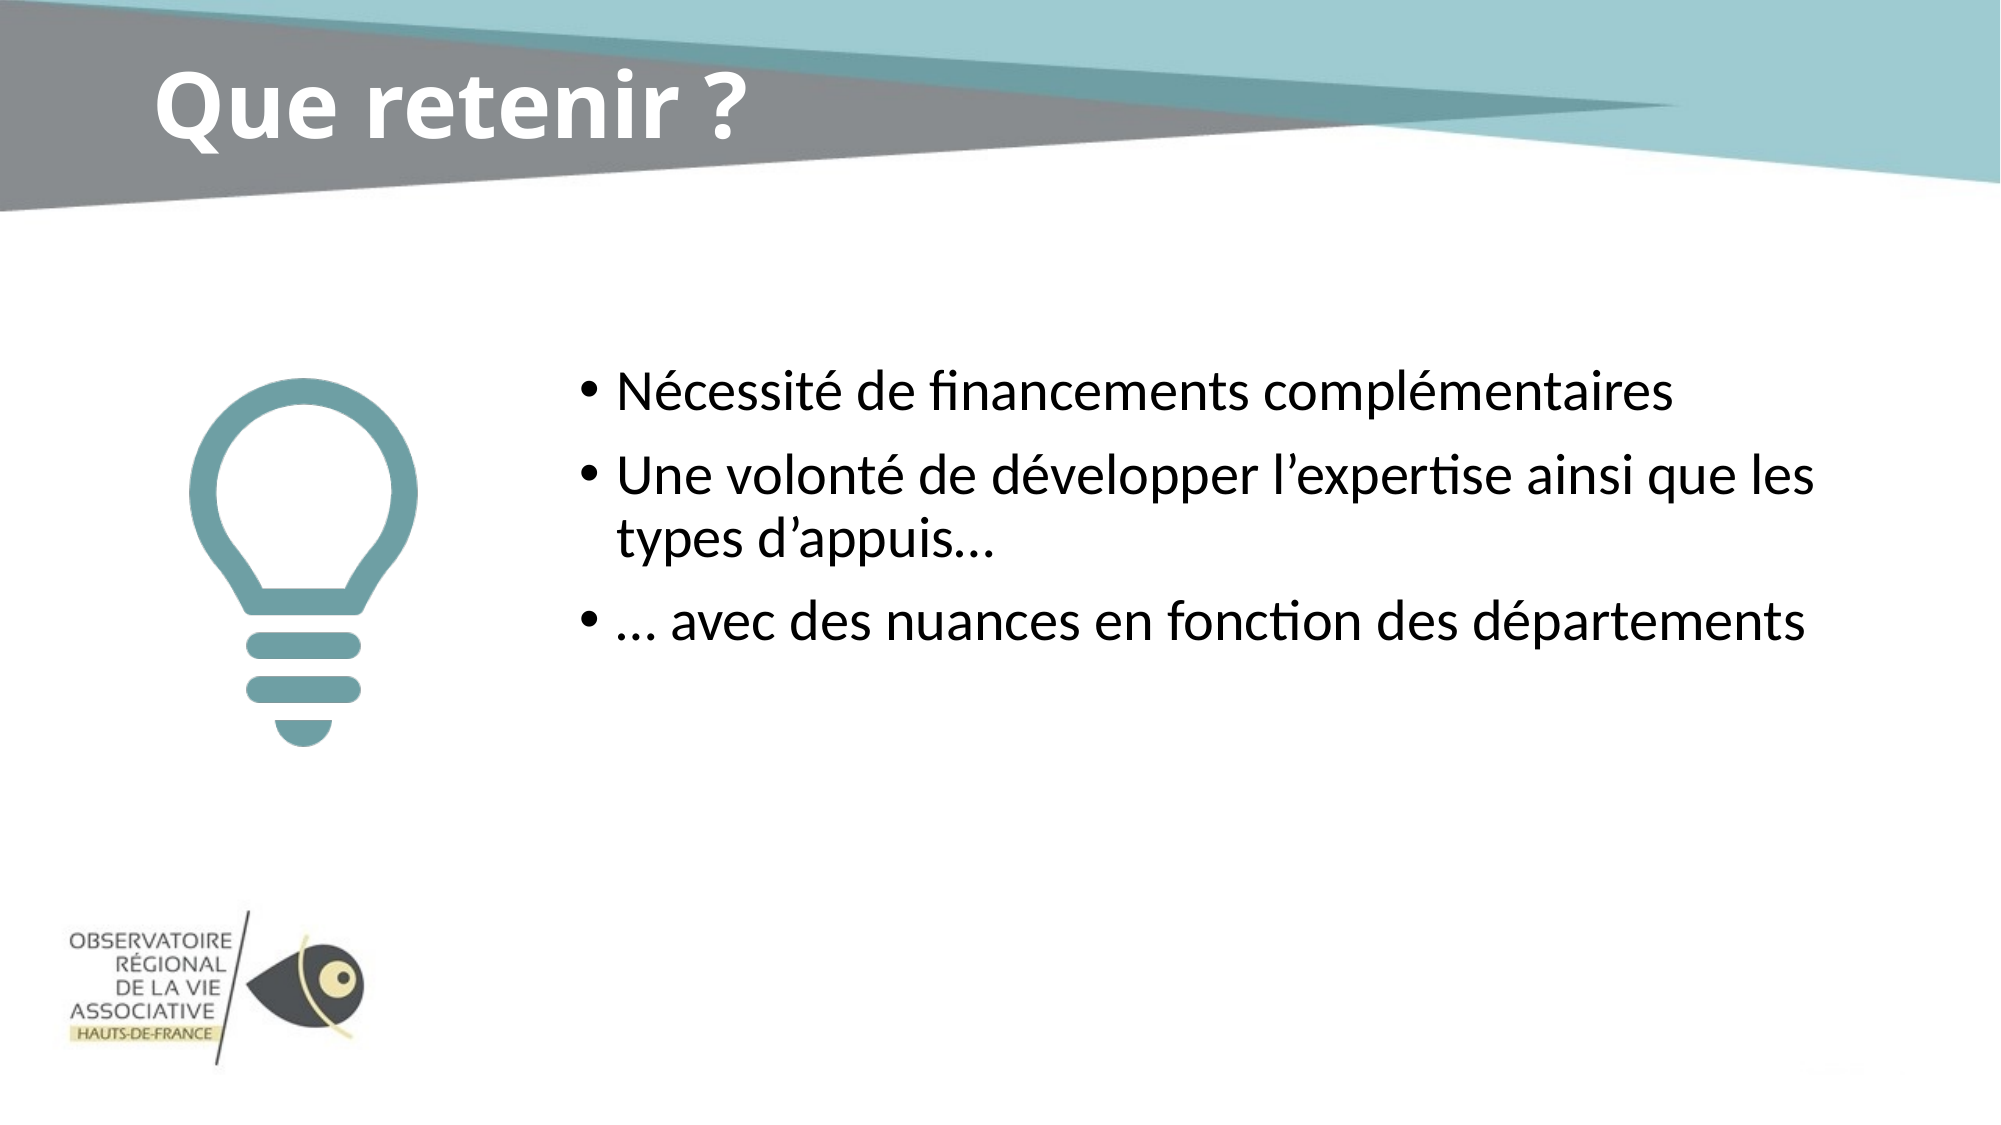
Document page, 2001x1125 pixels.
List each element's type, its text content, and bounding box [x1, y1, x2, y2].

picture [0, 0, 2001, 1125]
list Nécessité de financements complémentaires Une volonté de développer l’expertise ainsi que les types d’appuis… … avec des nuances en fonction des départements [564, 352, 1863, 715]
title Que retenir ? [137, 0, 1863, 218]
